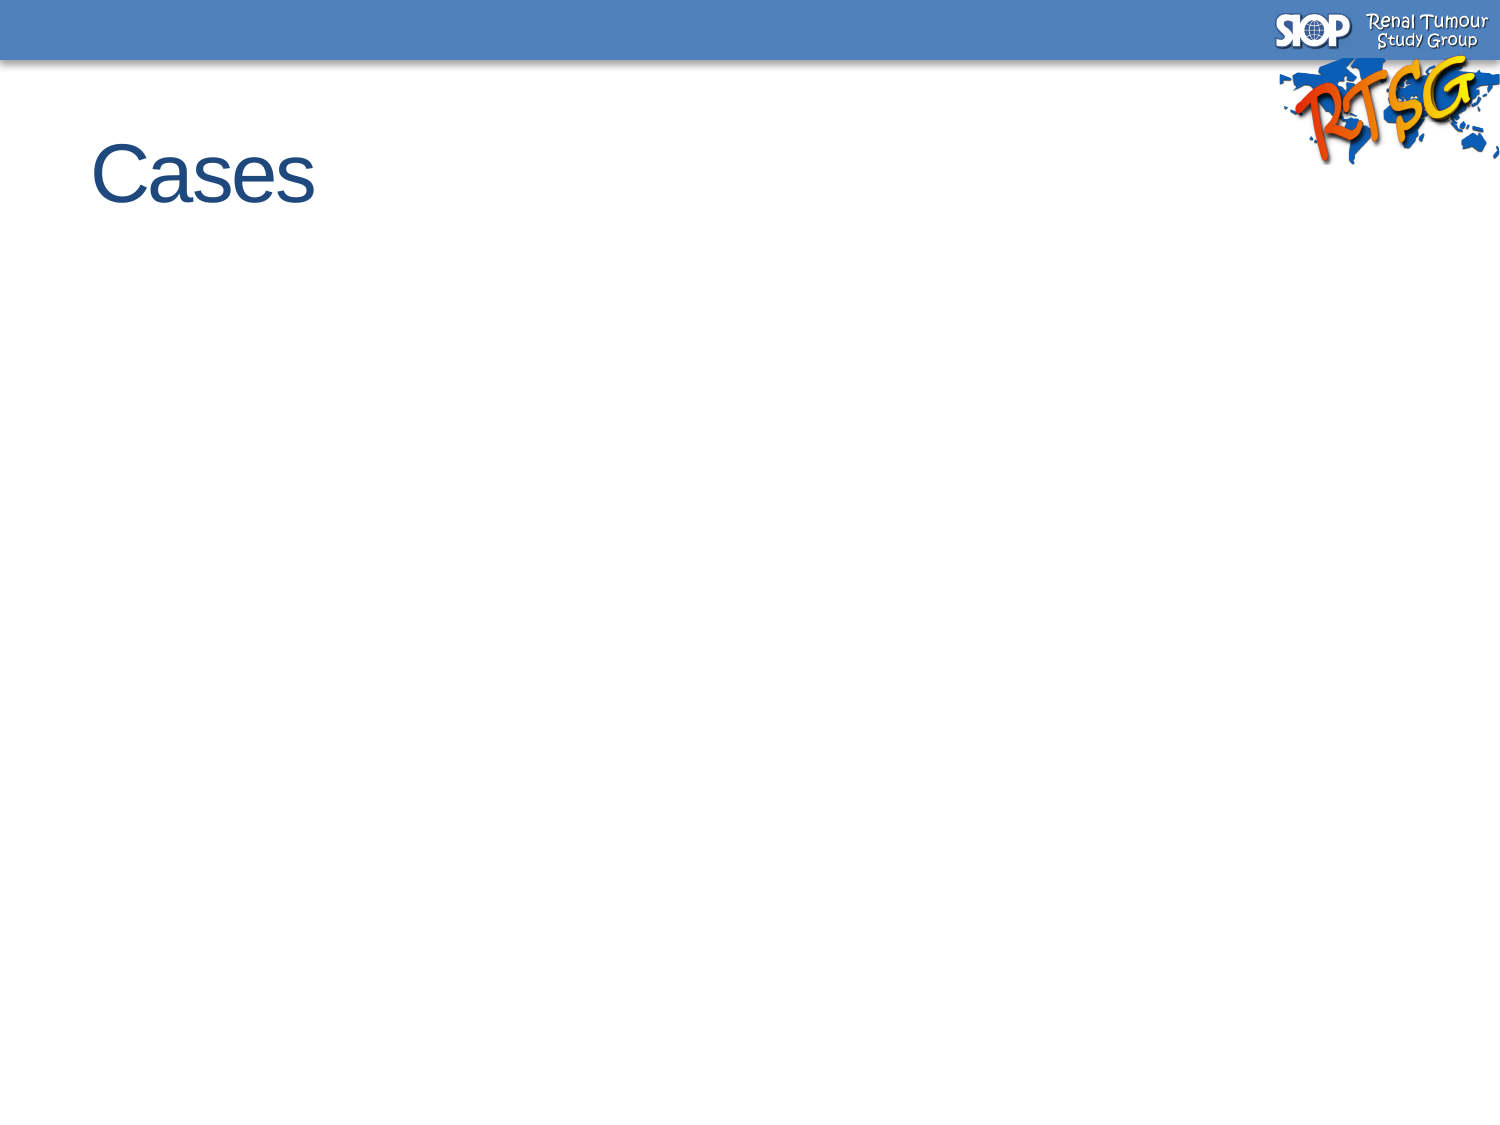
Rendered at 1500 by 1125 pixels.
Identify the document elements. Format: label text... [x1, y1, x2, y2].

picture [1266, 10, 1500, 52]
title Cases [75, 87, 1268, 250]
picture [1279, 54, 1500, 165]
